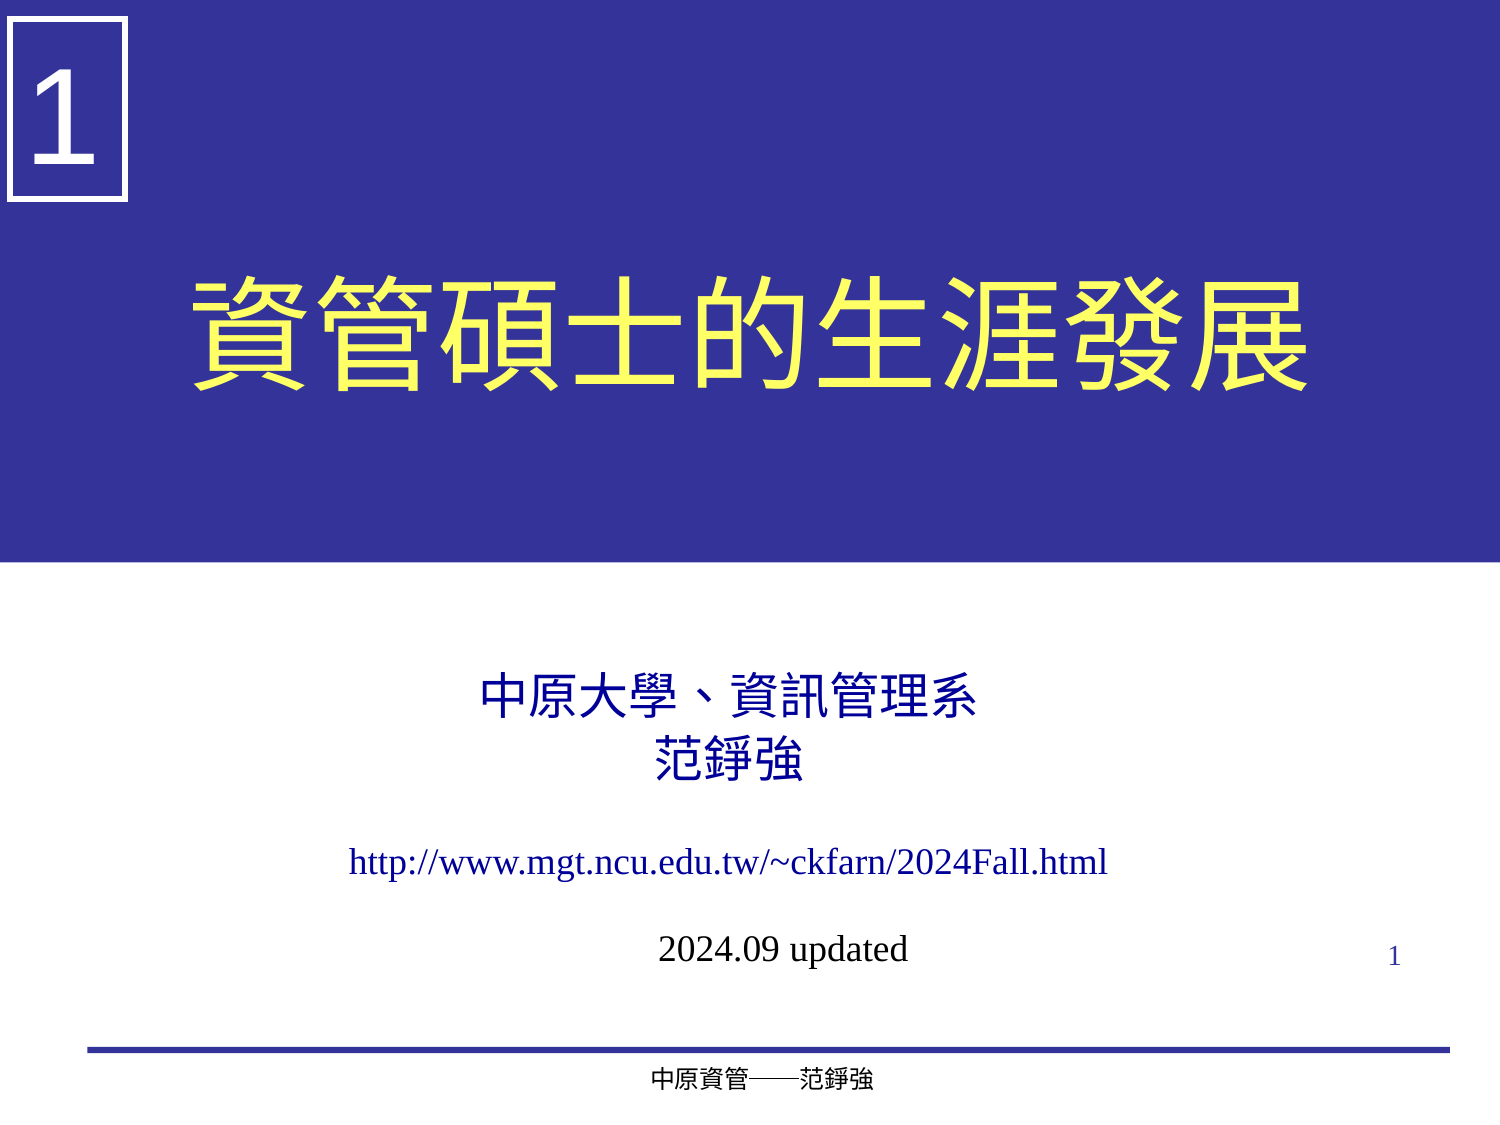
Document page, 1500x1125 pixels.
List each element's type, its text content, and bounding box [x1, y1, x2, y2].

title 資管碩士的生涯發展 [112, 237, 1388, 425]
slide_number 1 [1104, 928, 1417, 1004]
text_box 1 [9, 19, 125, 199]
subtitle 中原大學、資訊管理系 范錚強 http://www.mgt.ncu.edu.tw/~ckfarn/2024Fall.html 2024.09 updated [183, 668, 1275, 1006]
text_box [0, 0, 1500, 563]
